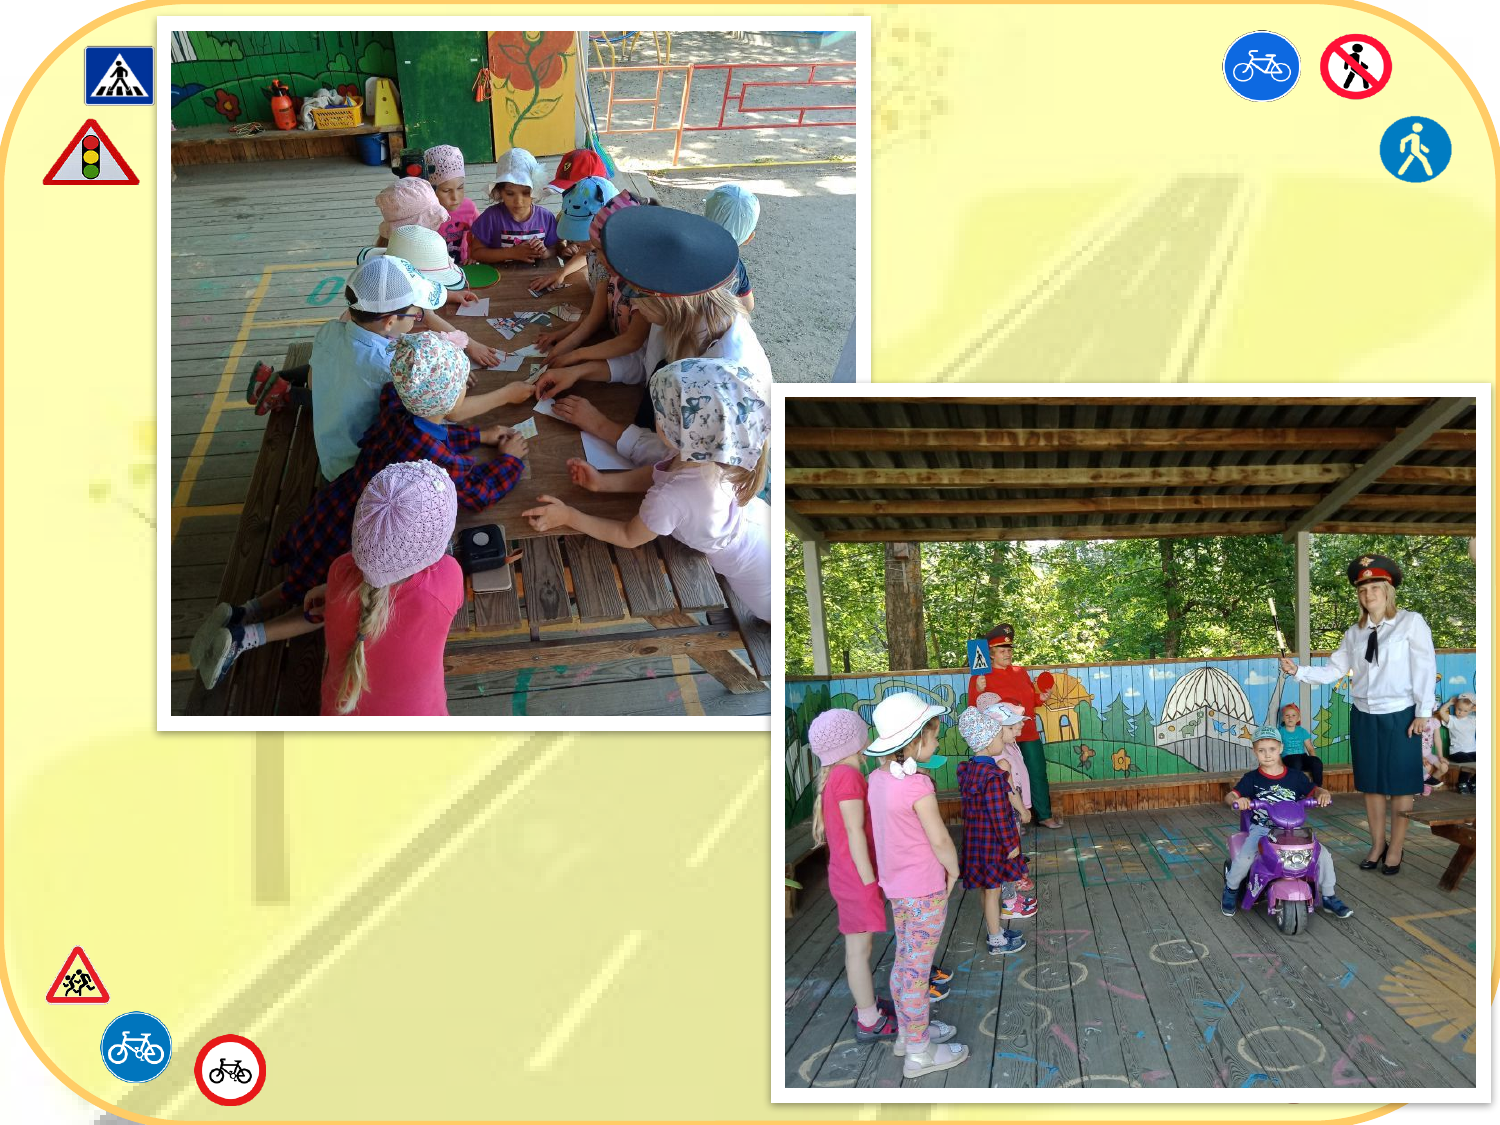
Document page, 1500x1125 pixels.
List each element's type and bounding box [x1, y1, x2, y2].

picture [1222, 30, 1301, 102]
picture [170, 30, 1477, 1089]
picture [194, 1034, 266, 1106]
picture [1376, 113, 1454, 185]
picture [1316, 30, 1395, 102]
picture [29, 113, 149, 185]
picture [83, 45, 155, 106]
picture [41, 940, 172, 1083]
